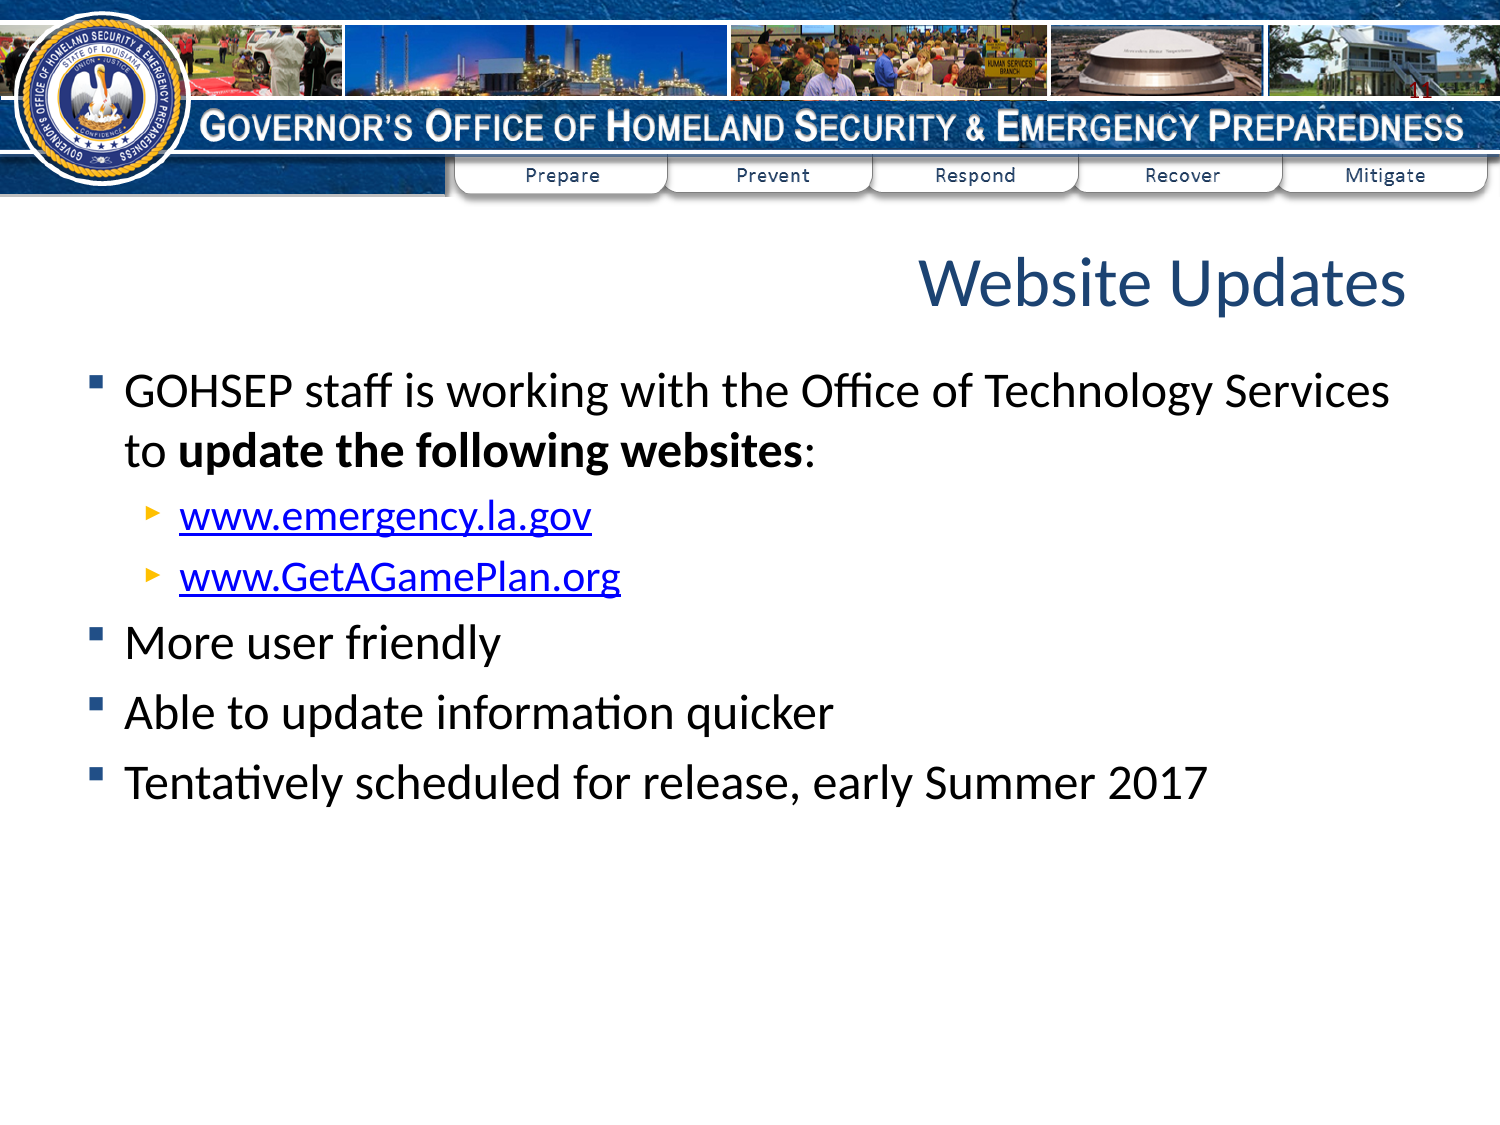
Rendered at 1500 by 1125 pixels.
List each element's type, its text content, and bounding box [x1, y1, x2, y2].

list GOHSEP staff is working with the Office of Technology Services to update the following websites: www.emergency.la.gov www.GetAGamePlan.org More user friendly Able to update information quicker Tentatively scheduled for release, early Summer 2017 [70, 349, 1421, 1047]
title Website Updates [73, 225, 1424, 331]
slide_number 11 [845, 31, 1448, 147]
picture [0, 0, 1500, 207]
